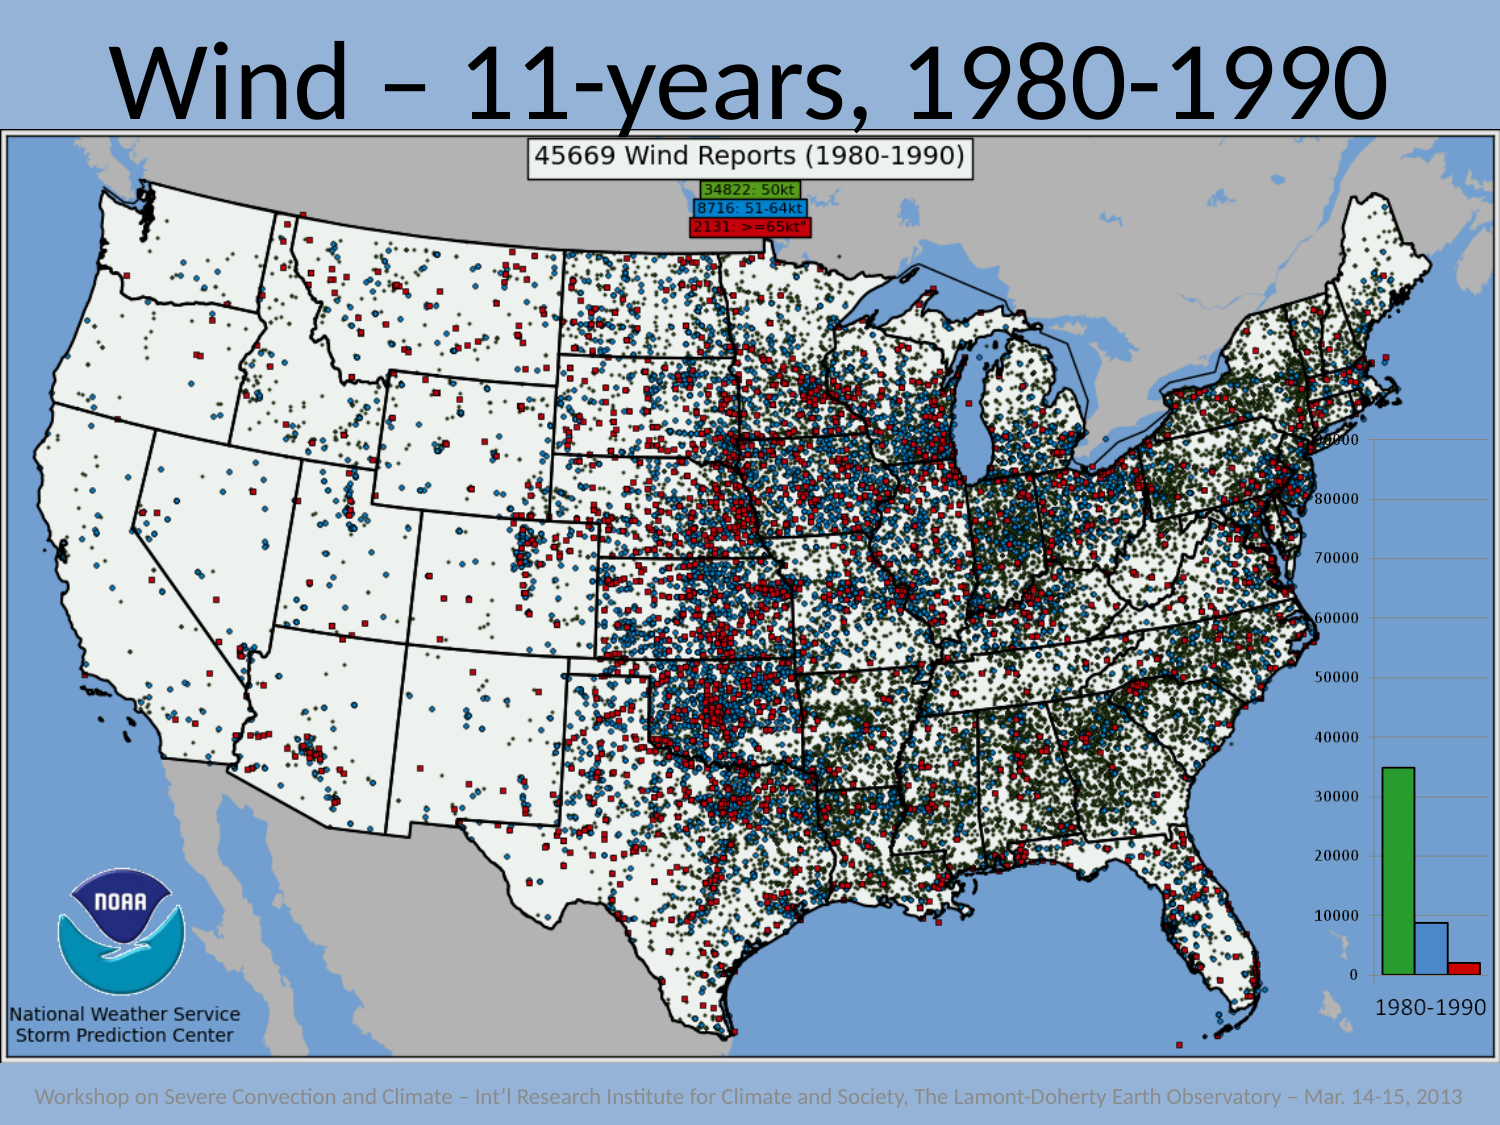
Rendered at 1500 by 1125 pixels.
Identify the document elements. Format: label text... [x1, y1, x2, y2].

text_box Wind – 11-years, 1980-1990 [0, 0, 1500, 129]
footer Workshop on Severe Convection and Climate – Int’l Research Institute for Climate and Society, The Lamont-Doherty Earth Observatory – Mar. 14-15, 2013 [0, 1070, 1500, 1125]
picture [0, 129, 1500, 1063]
